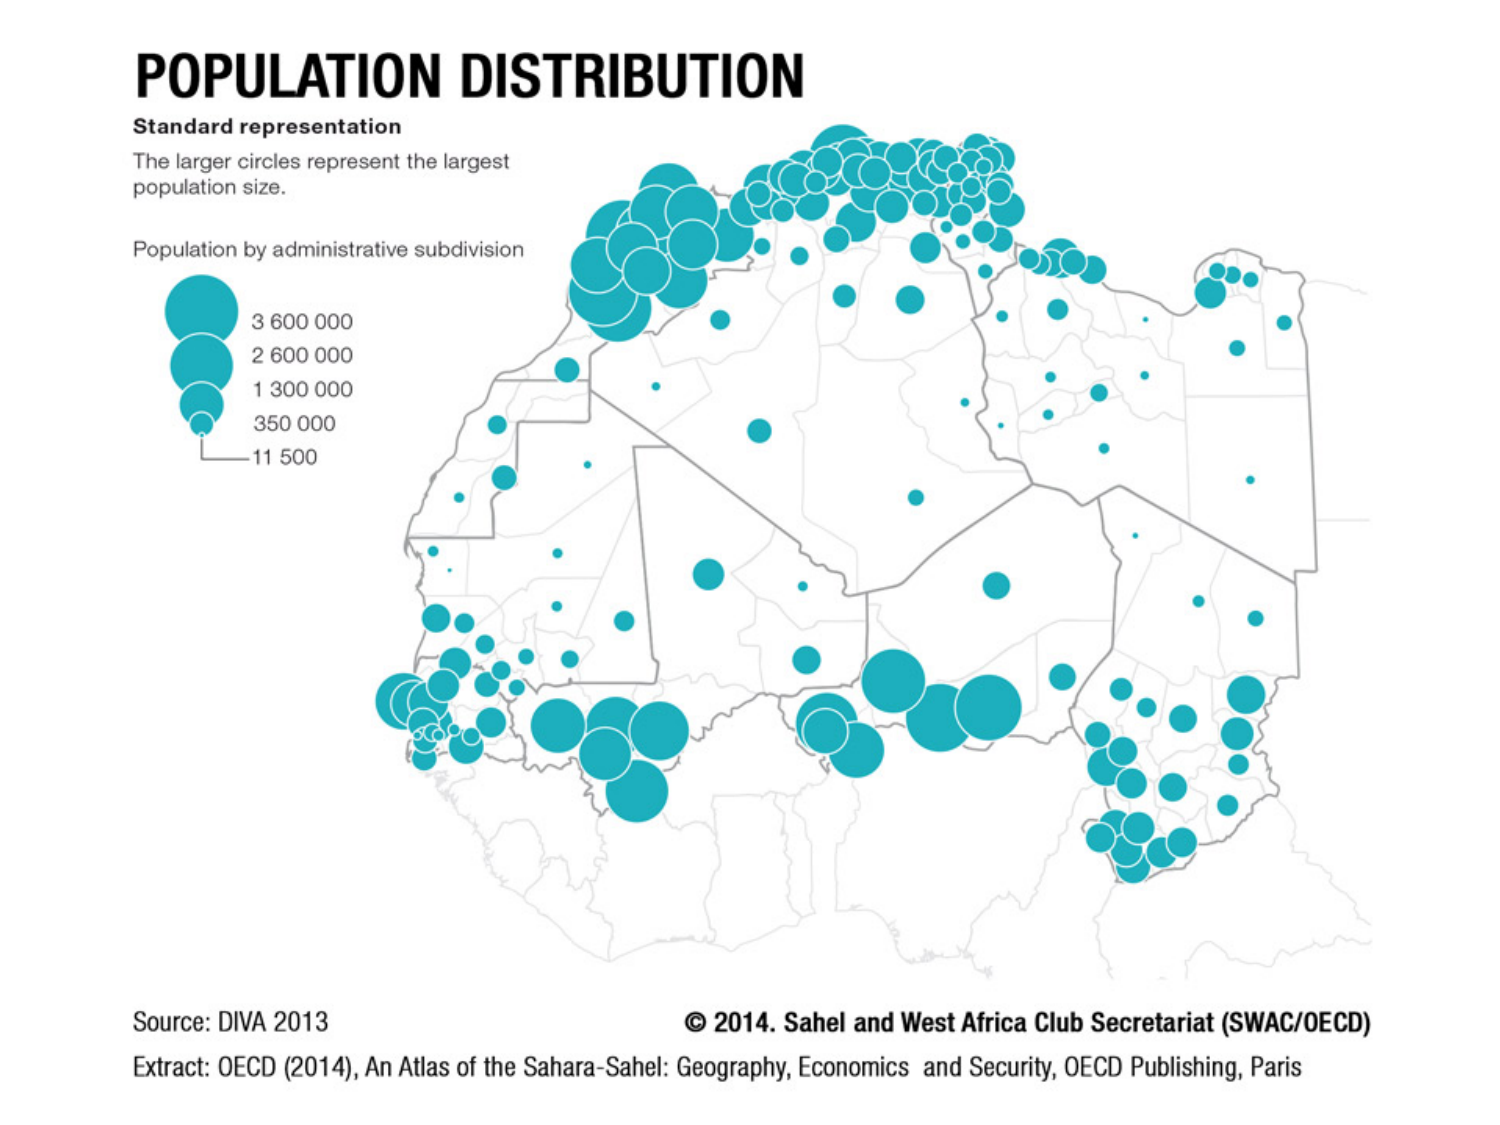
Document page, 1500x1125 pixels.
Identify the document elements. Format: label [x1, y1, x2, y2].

picture [96, 15, 1404, 1110]
